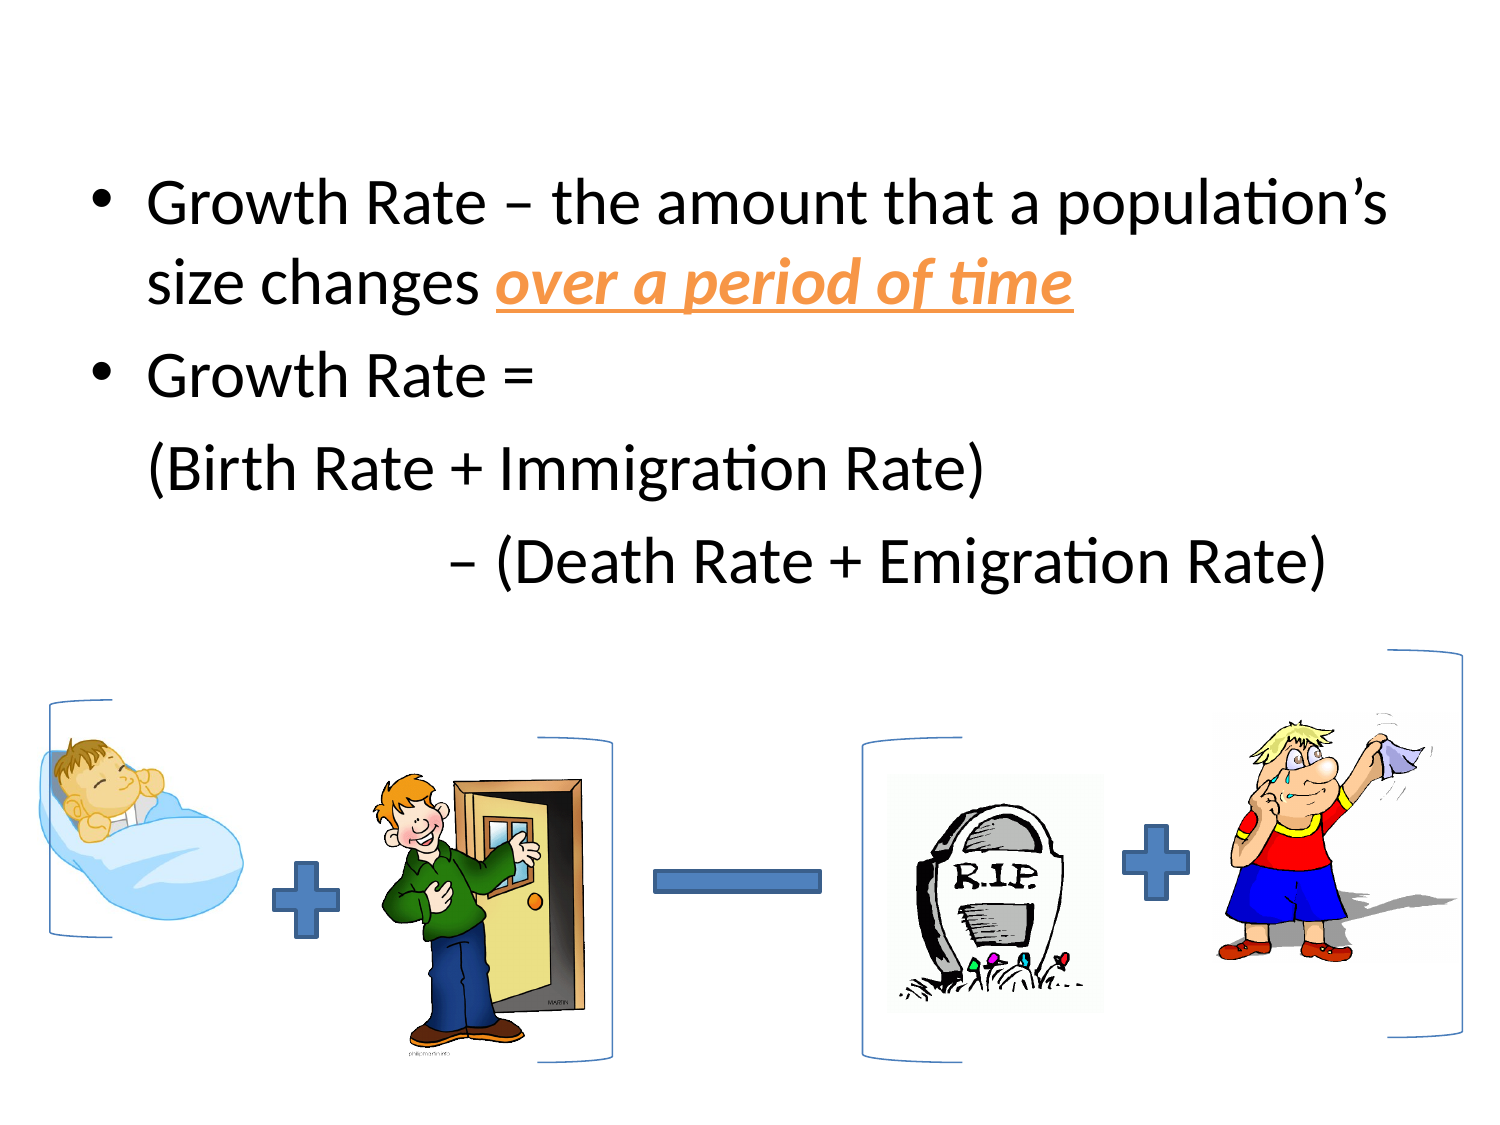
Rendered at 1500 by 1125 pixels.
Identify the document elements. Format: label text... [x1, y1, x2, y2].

text_box [49, 930, 113, 939]
text_box [272, 861, 340, 939]
picture [362, 762, 604, 1062]
picture [1212, 712, 1459, 963]
text_box [653, 869, 822, 894]
text_box [49, 699, 113, 735]
list Growth Rate – the amount that a population’s size changes over a period of time Growth Rate = (Birth Rate + Immigration Rate) – (Death Rate + Emigration Rate) [75, 149, 1425, 1005]
picture [37, 737, 245, 921]
text_box [1122, 824, 1190, 901]
text_box [861, 736, 963, 1064]
text_box [537, 736, 614, 1060]
picture [887, 774, 1105, 1013]
text_box [1387, 649, 1464, 1039]
